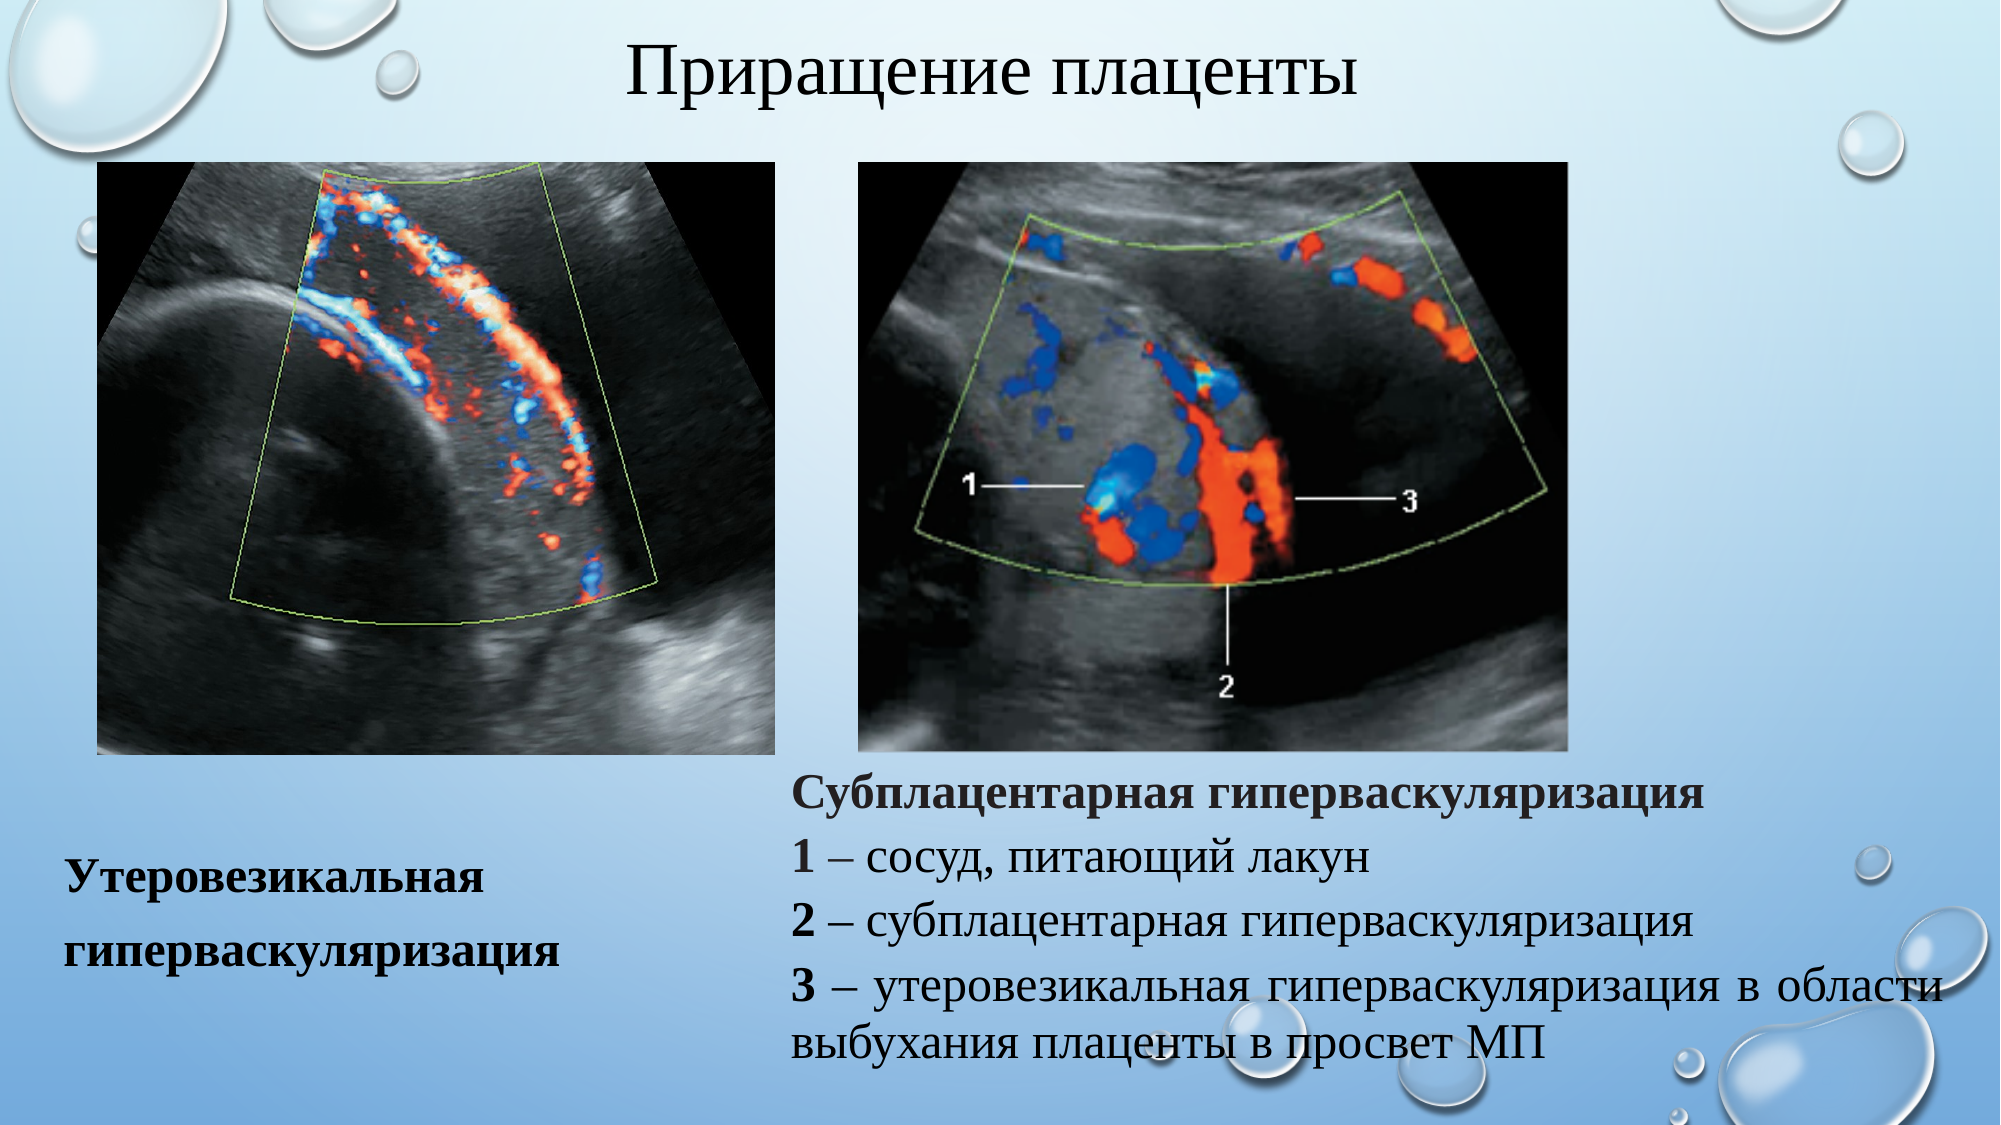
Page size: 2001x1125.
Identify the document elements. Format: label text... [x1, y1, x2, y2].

text_box Субплацентарная гиперваскуляризация 1 – сосуд, питающий лакун 2 – субплацентарная гиперваскуляризация 3 – утеровезикальная гиперваскуляризация в области выбухания плаценты в просвет МП [723, 754, 2000, 1078]
picture [0, 0, 2000, 1125]
list Утеровезикальная гиперваскуляризация [48, 812, 723, 924]
title Приращение плаценты [142, 0, 1843, 141]
